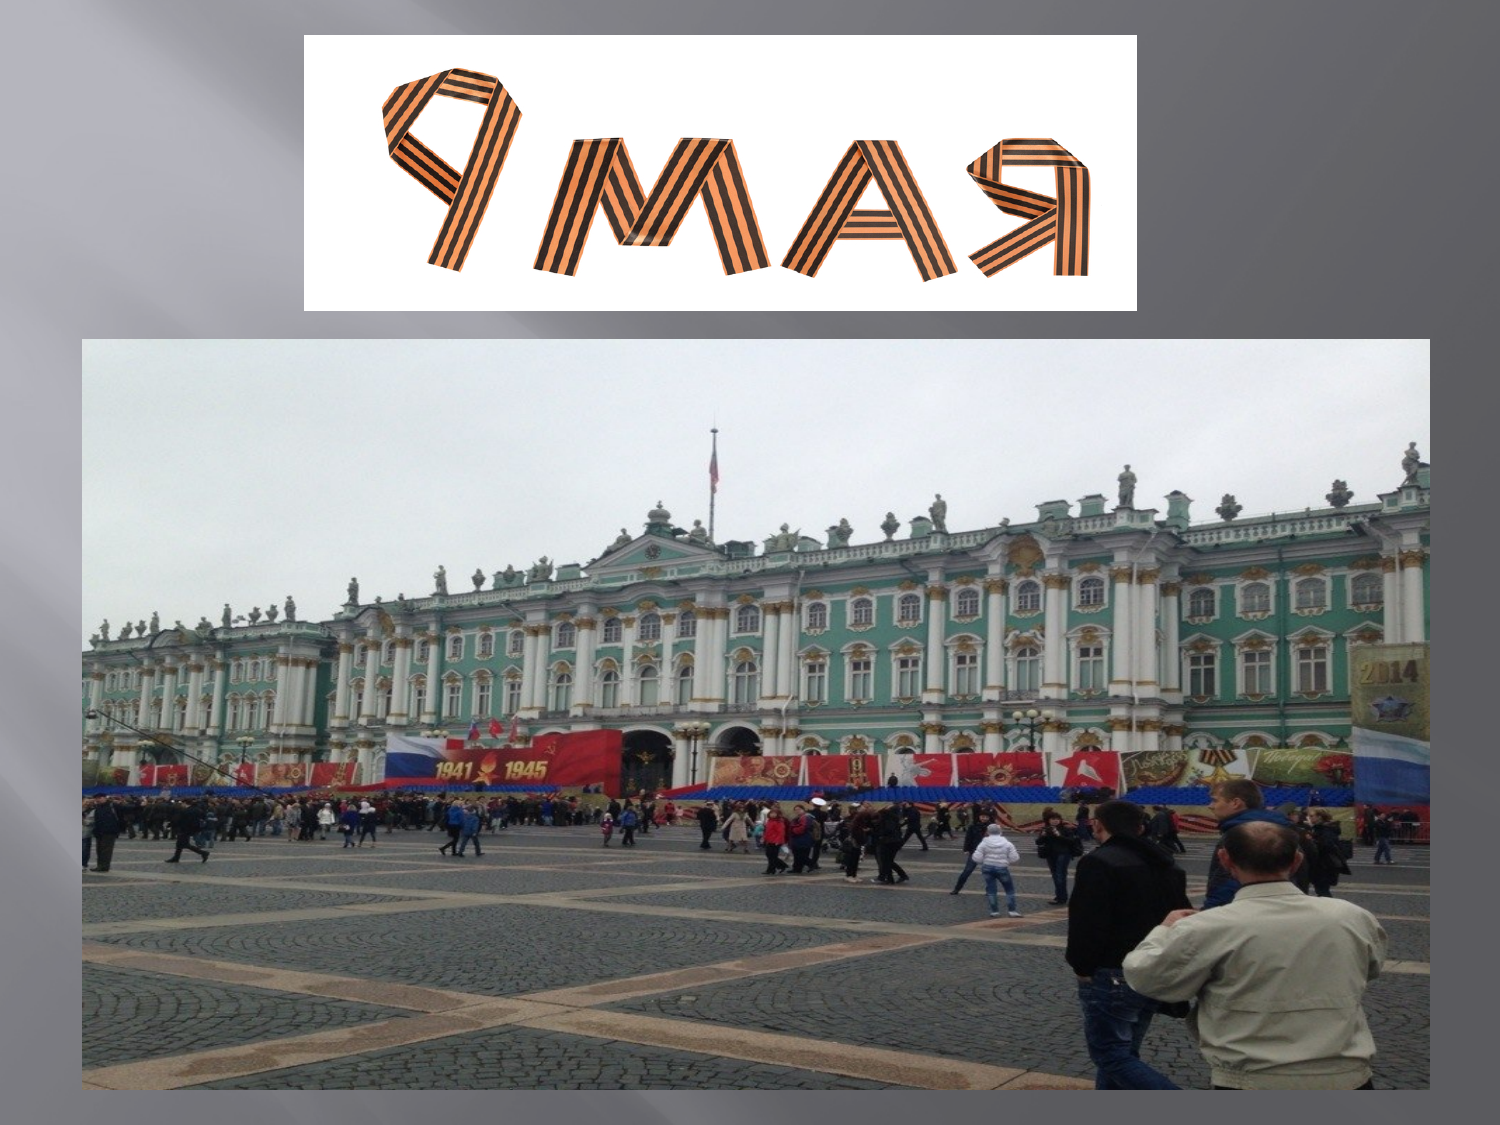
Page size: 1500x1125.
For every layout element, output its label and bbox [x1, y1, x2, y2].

list [81, 339, 1430, 1091]
picture [304, 34, 1137, 311]
